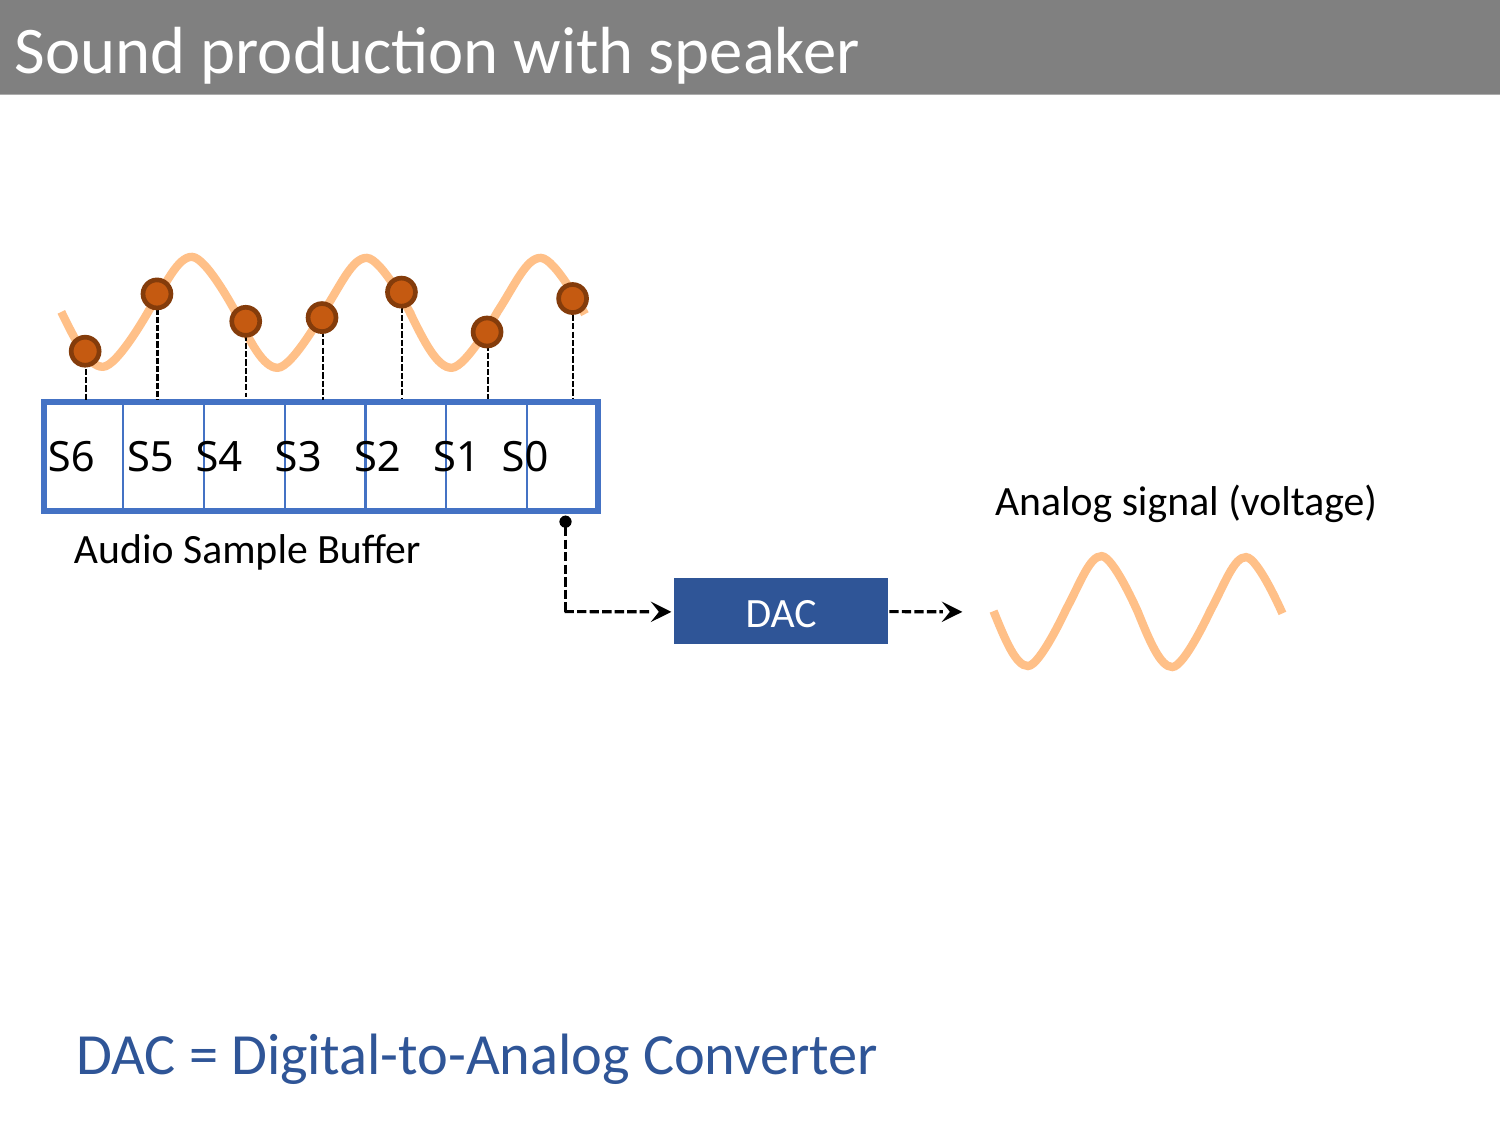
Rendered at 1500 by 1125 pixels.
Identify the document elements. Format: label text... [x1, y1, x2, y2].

text_box DAC [674, 578, 888, 644]
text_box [33, 401, 667, 580]
text_box Analog signal (voltage) [962, 466, 1410, 531]
text_box DAC = Digital-to-Analog Converter [61, 1009, 894, 1094]
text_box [993, 556, 1283, 668]
text_box Sound production with speaker [0, 0, 1500, 95]
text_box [61, 256, 585, 368]
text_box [71, 278, 587, 401]
